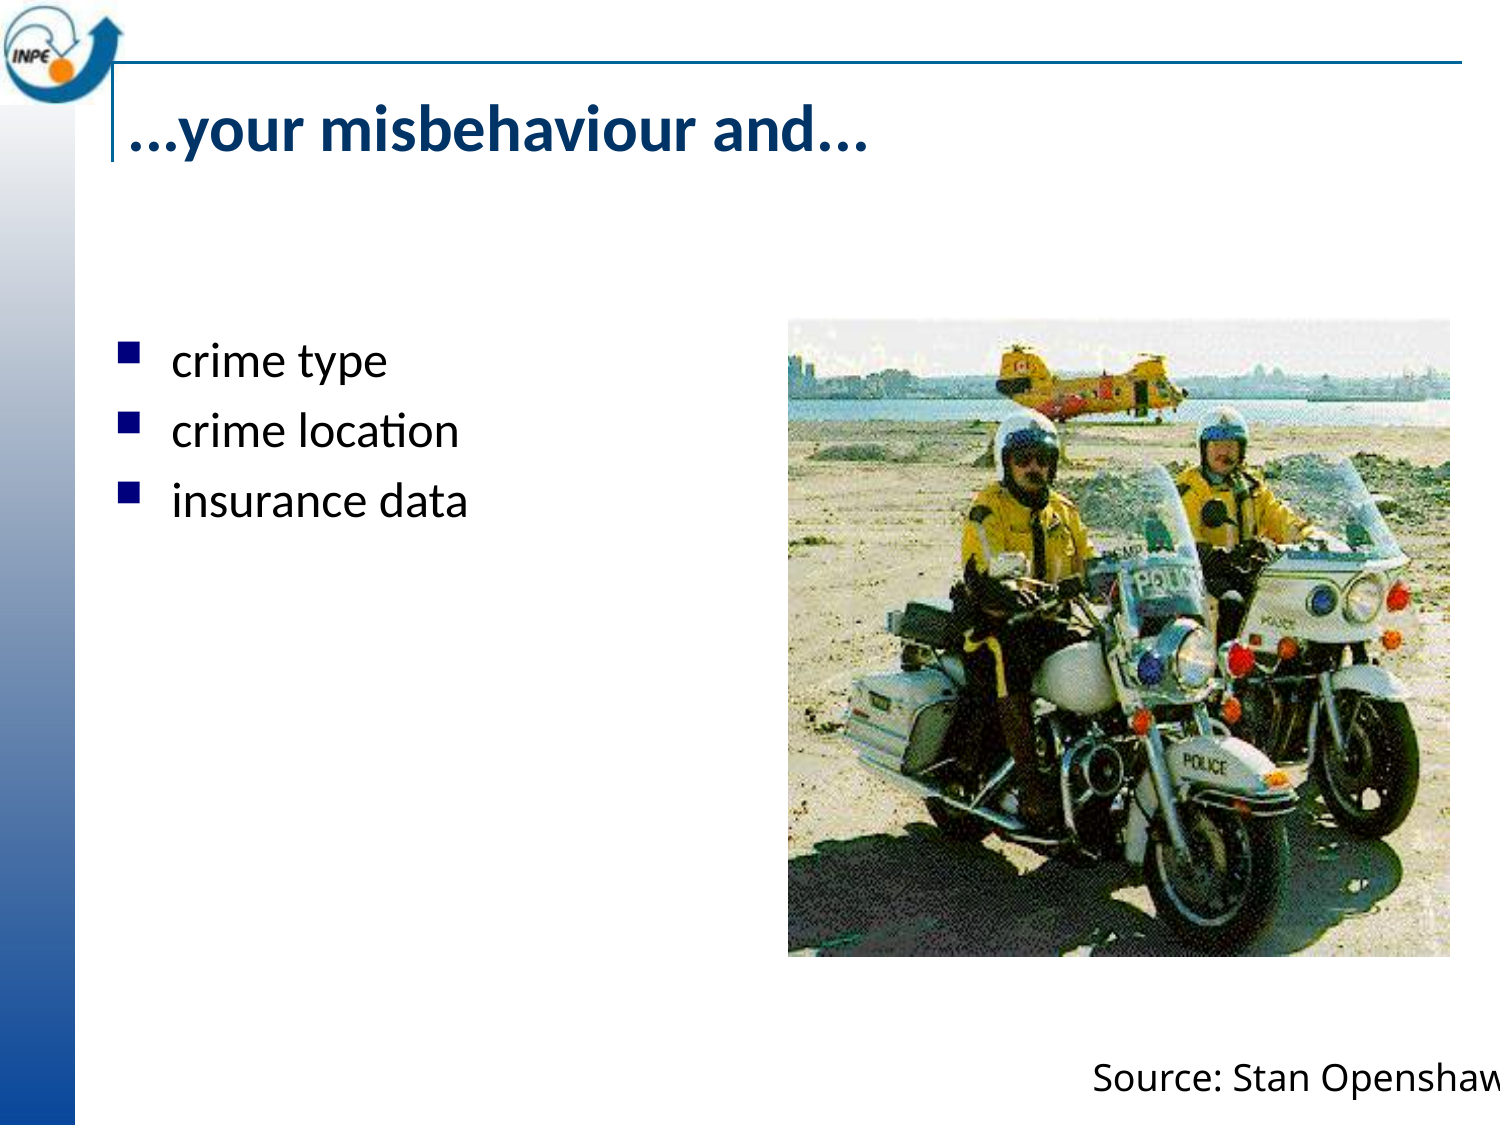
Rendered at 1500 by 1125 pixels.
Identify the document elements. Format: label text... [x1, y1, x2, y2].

title ...your misbehaviour and... [112, 62, 1450, 188]
picture [788, 317, 1451, 957]
picture [0, 0, 125, 105]
list crime type crime location insurance data [99, 249, 762, 1025]
text_box Source: Stan Openshaw [1077, 1046, 1500, 1107]
